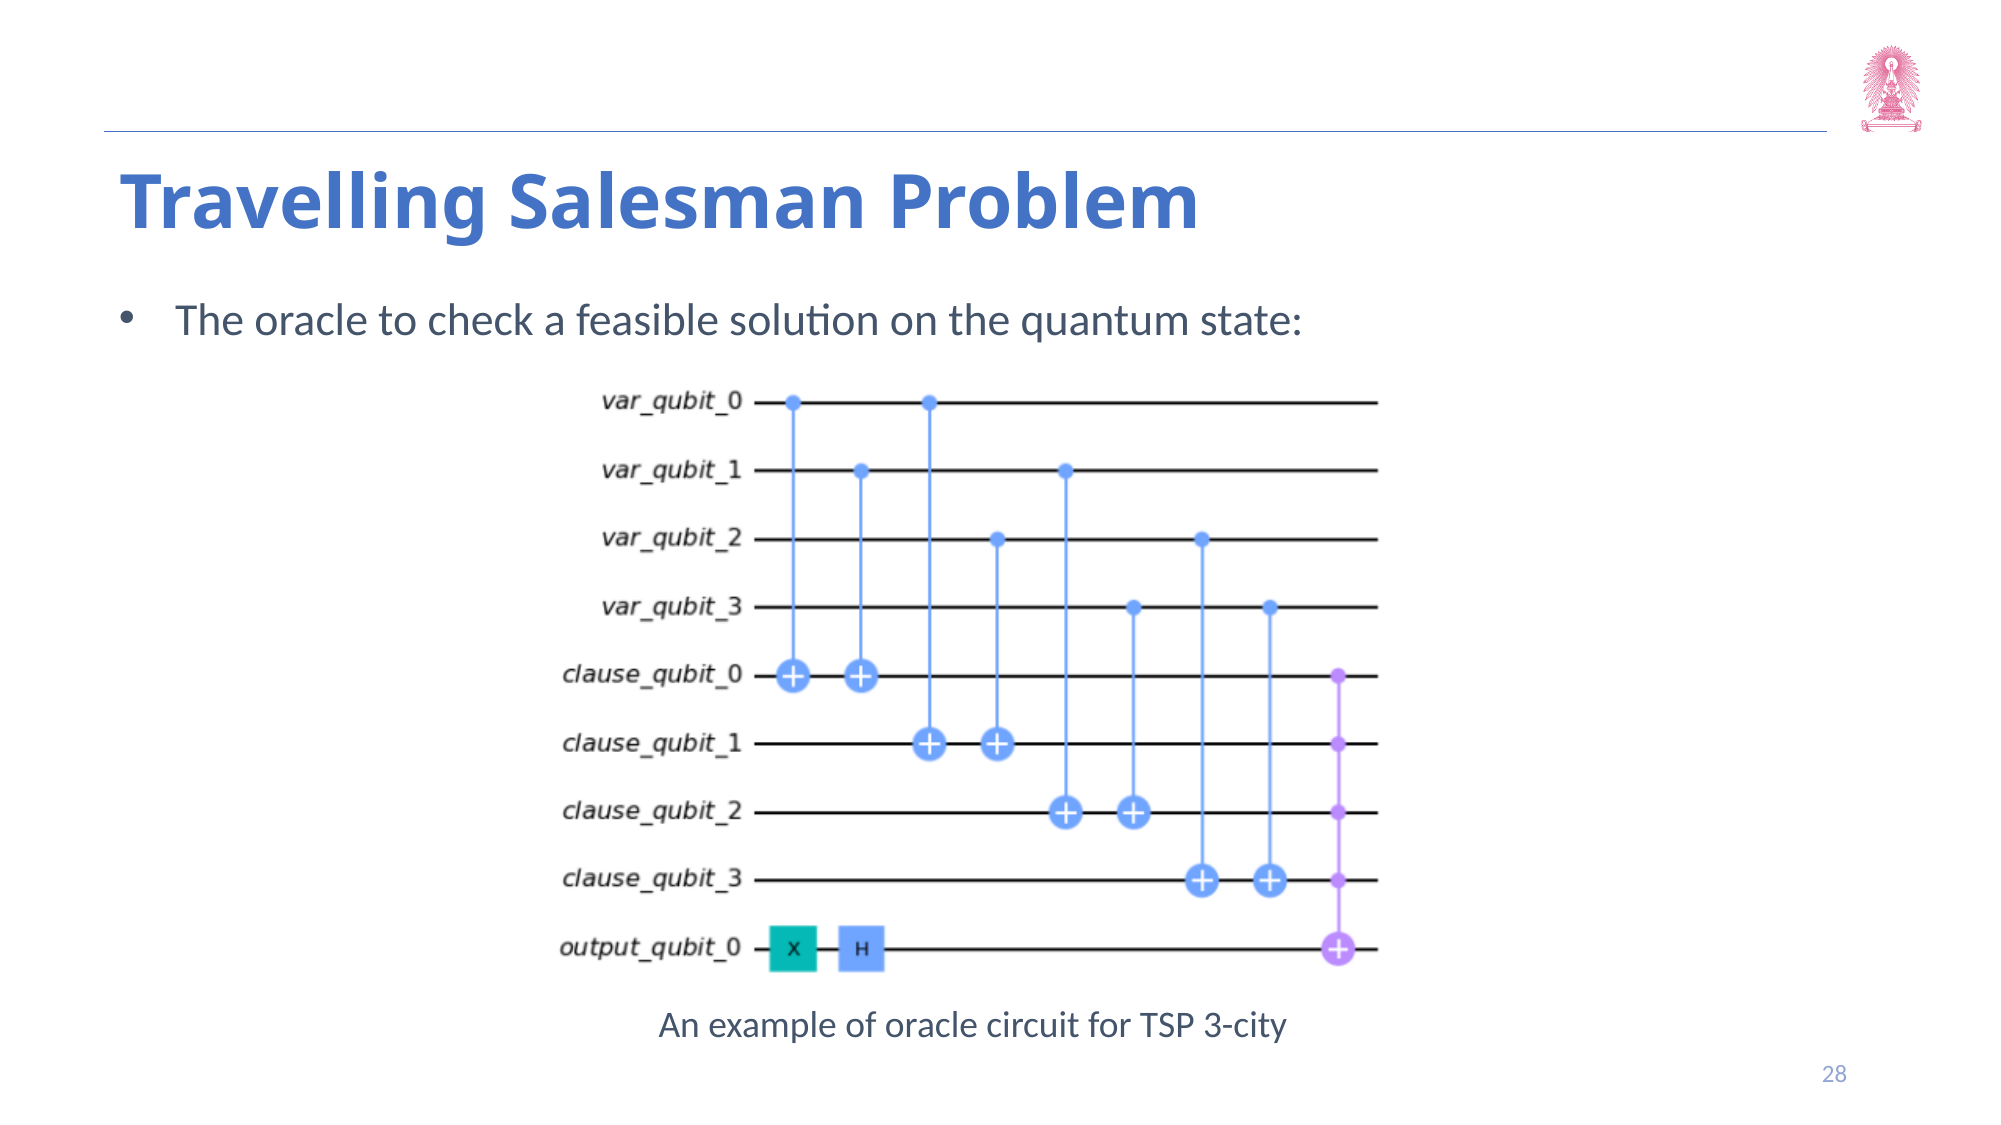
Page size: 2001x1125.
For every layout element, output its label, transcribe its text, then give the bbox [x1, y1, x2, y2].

list Travelling Salesman Problem [104, 156, 1843, 239]
picture [1861, 45, 1931, 132]
slide_number 28 [1412, 1042, 1863, 1103]
text_box The oracle to check a feasible solution on the quantum state: [104, 281, 1898, 742]
text_box An example of oracle circuit for TSP 3-city [607, 993, 1340, 1053]
picture [545, 356, 1401, 993]
